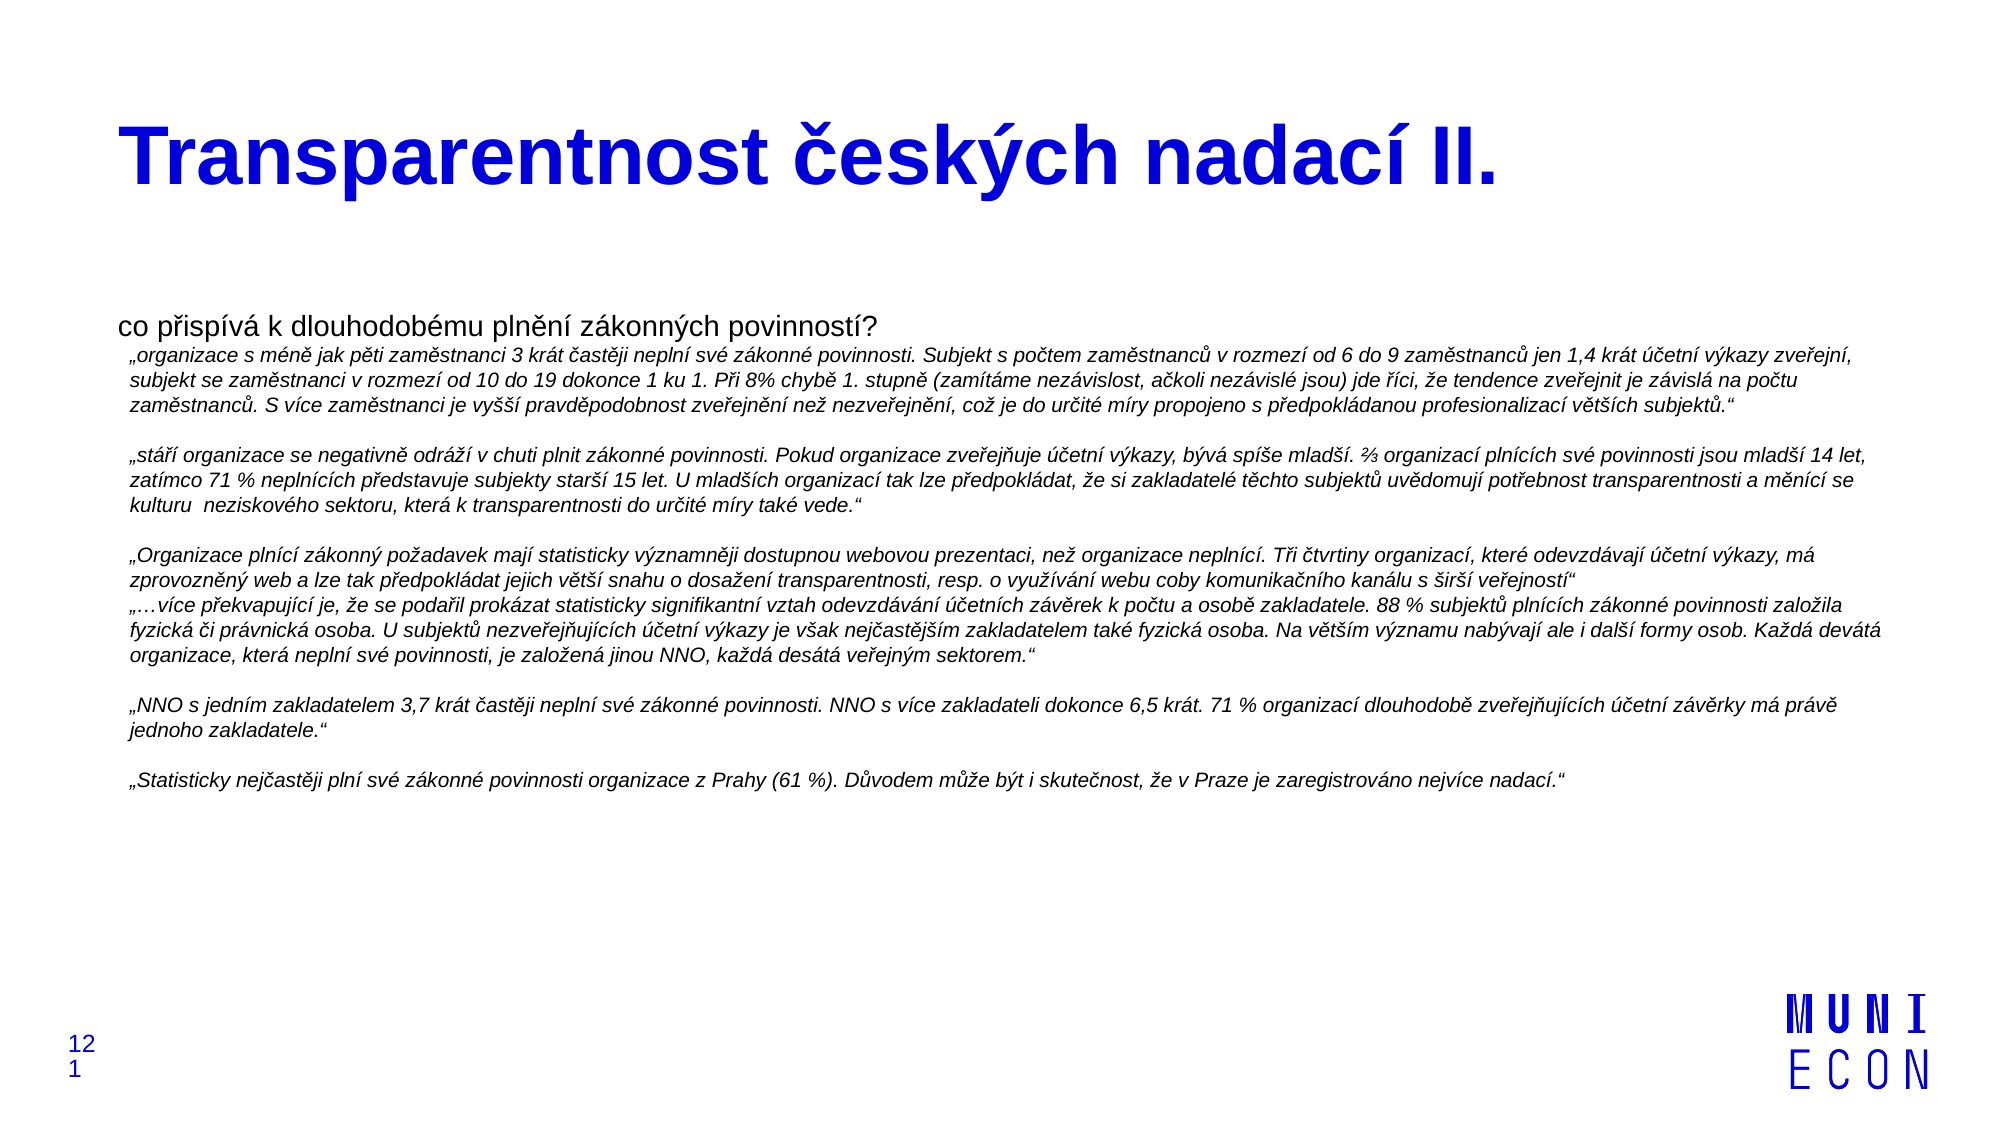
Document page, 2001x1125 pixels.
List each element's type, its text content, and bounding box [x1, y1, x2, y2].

slide_number 121 [67, 1021, 110, 1063]
list co přispívá k dlouhodobému plnění zákonných povinností? „organizace s méně jak pěti zaměstnanci 3 krát častěji neplní své zákonné povinnosti. Subjekt s počtem zaměstnanců v rozmezí od 6 do 9 zaměstnanců jen 1,4 krát účetní výkazy zveřejní, subjekt se zaměstnanci v rozmezí od 10 do 19 dokonce 1 ku 1. Při 8% chybě 1. stupně (zamítáme nezávislost, ačkoli nezávislé jsou) jde říci, že tendence zveřejnit je závislá na počtu zaměstnanců. S více zaměstnanci je vyšší pravděpodobnost zveřejnění než nezveřejnění, což je do určité míry propojeno s předpokládanou profesionalizací větších subjektů.“ „stáří organizace se negativně odráží v chuti plnit zákonné povinnosti. Pokud organizace zveřejňuje účetní výkazy, bývá spíše mladší. ⅔ organizací plnících své povinnosti jsou mladší 14 let, zatímco 71 % neplnících představuje subjekty starší 15 let. U mladších organizací tak lze předpokládat, že si zakladatelé těchto subjektů uvědomují potřebnost transparentnosti a měnící se kulturu neziskového sektoru, která k transparentnosti do určité míry také vede.“ „Organizace plnící zákonný požadavek mají statisticky významněji dostupnou webovou prezentaci, než organizace neplnící. Tři čtvrtiny organizací, které odevzdávají účetní výkazy, má zprovozněný web a lze tak předpokládat jejich větší snahu o dosažení transparentnosti, resp. o využívání webu coby komunikačního kanálu s širší veřejností“ „…více překvapující je, že se podařil prokázat statisticky signifikantní vztah odevzdávání účetních závěrek k počtu a osobě zakladatele. 88 % subjektů plnících zákonné povinnosti založila fyzická či právnická osoba. U subjektů nezveřejňujících účetní výkazy je však nejčastějším zakladatelem také fyzická osoba. Na větším významu nabývají ale i další formy osob. Každá devátá organizace, která neplní své povinnosti, je založená jinou NNO, každá desátá veřejným sektorem.“ „NNO s jedním zakladatelem 3,7 krát častěji neplní své zákonné povinnosti. NNO s více zakladateli dokonce 6,5 krát. 71 % organizací dlouhodobě zveřejňujících účetní závěrky má právě jednoho zakladatele.“ „Statisticky nejčastěji plní své zákonné povinnosti organizace z Prahy (61 %). Důvodem může být i skutečnost, že v Praze je zaregistrováno nejvíce nadací.“ [117, 307, 1882, 957]
title Transparentnost českých nadací II. [118, 118, 1883, 193]
